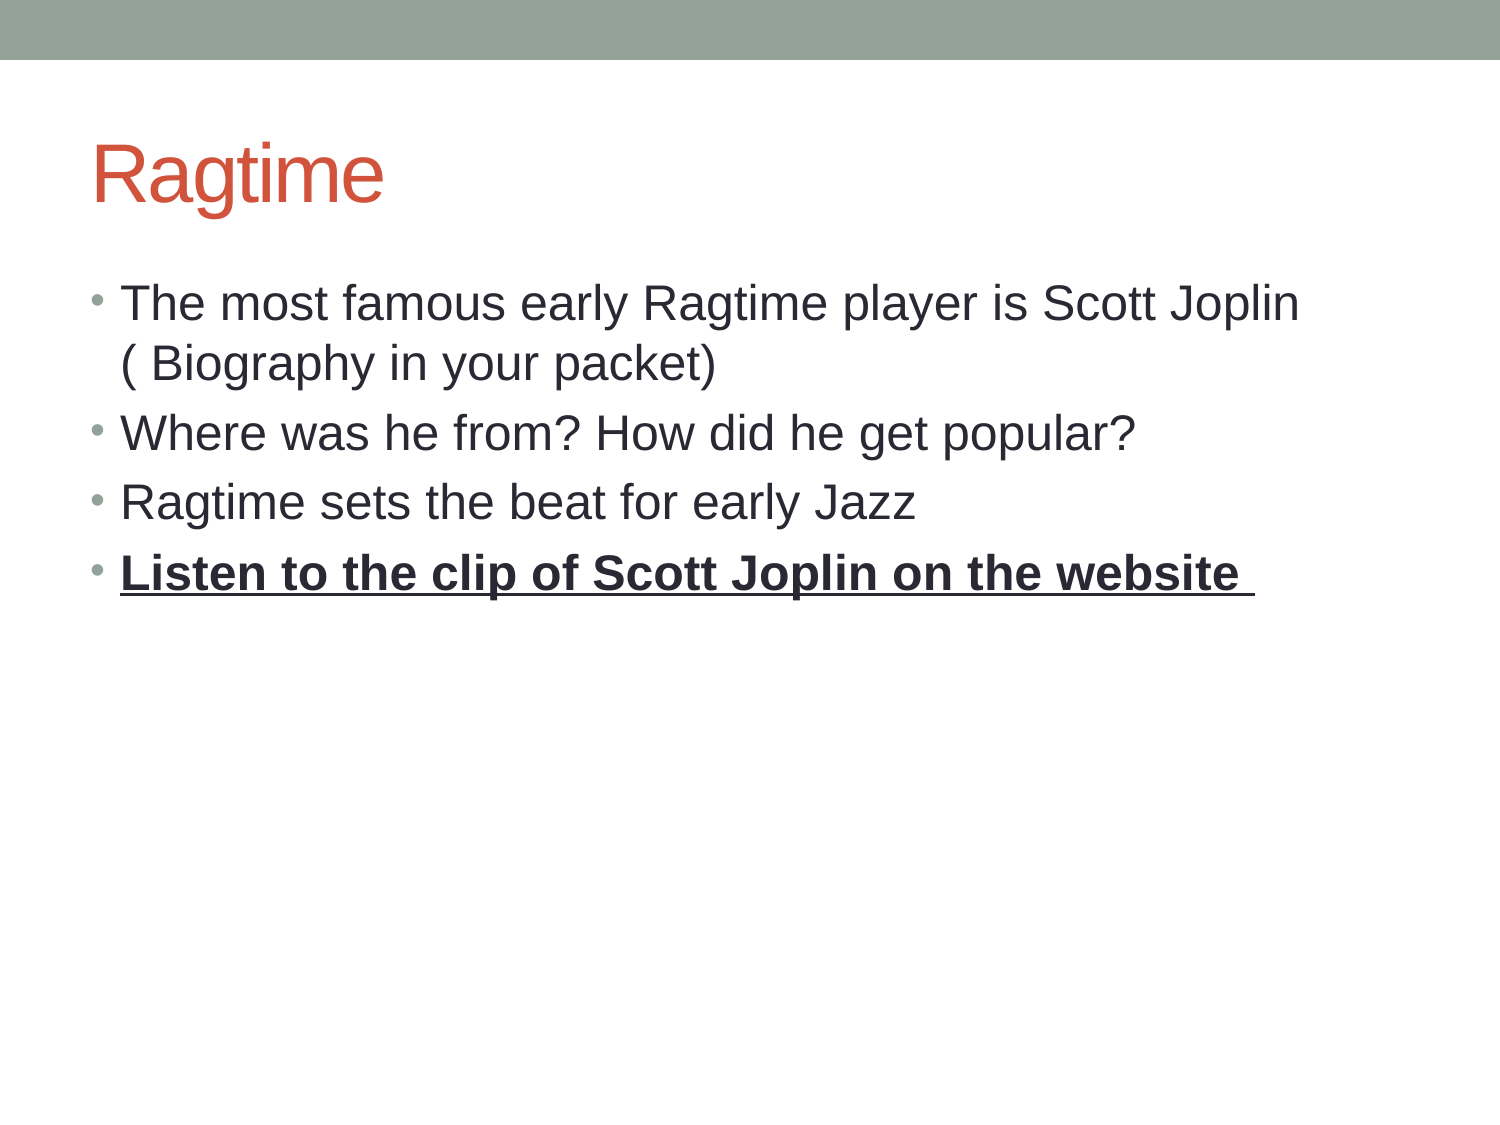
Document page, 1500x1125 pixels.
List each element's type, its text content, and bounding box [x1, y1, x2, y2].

title Ragtime [75, 87, 1425, 250]
list The most famous early Ragtime player is Scott Joplin ( Biography in your packet) Where was he from? How did he get popular? Ragtime sets the beat for early Jazz Listen to the clip of Scott Joplin on the website [75, 262, 1425, 1063]
